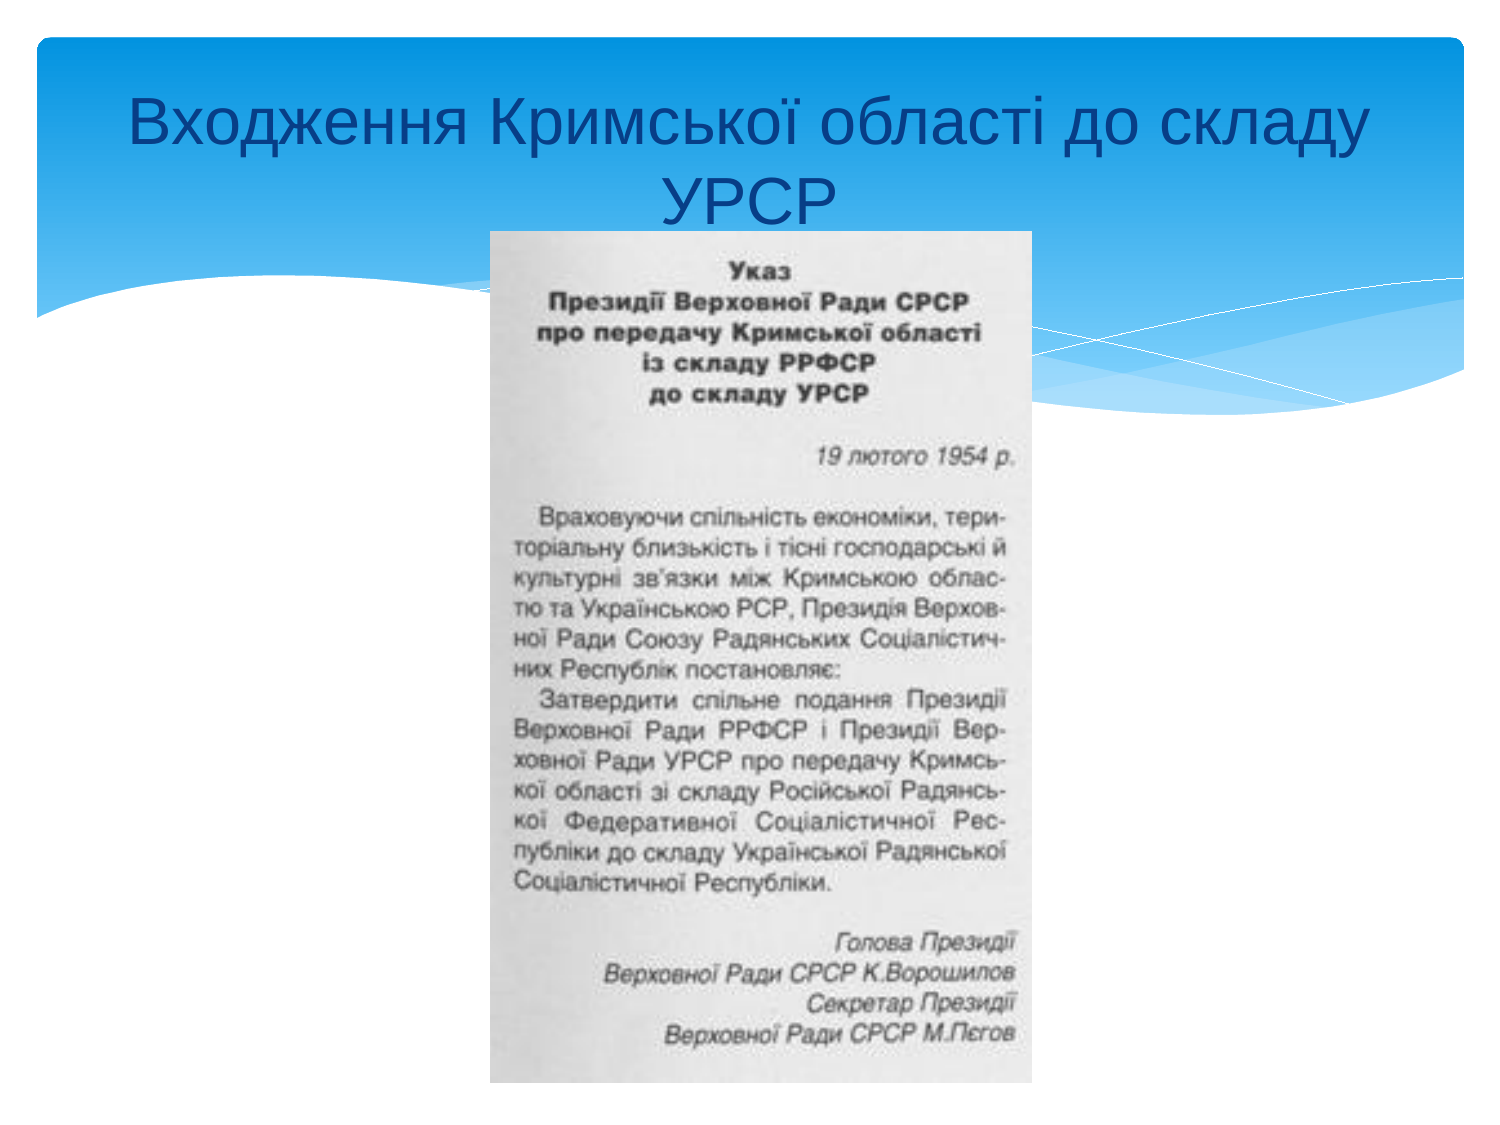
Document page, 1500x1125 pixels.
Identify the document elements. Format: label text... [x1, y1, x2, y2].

picture [489, 231, 1032, 1083]
title Входження Кримської області до складу УРСР [75, 55, 1425, 261]
